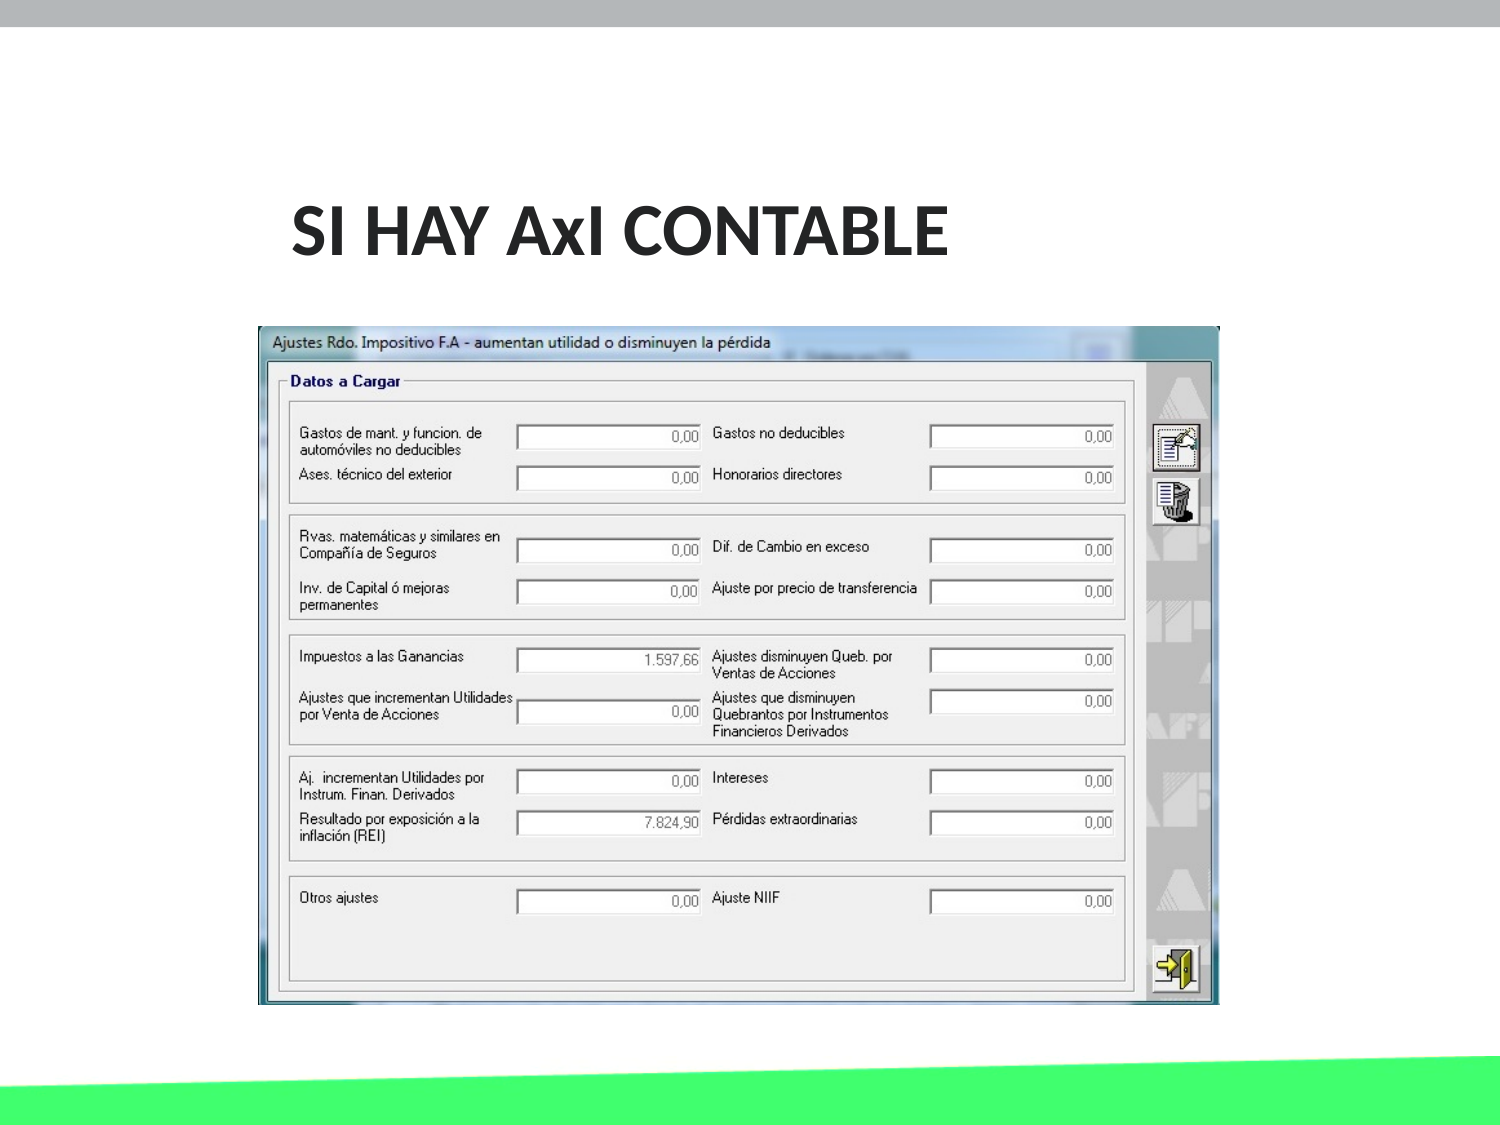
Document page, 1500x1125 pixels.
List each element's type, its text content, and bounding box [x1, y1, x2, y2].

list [258, 325, 1220, 1006]
text_box [0, 0, 1500, 29]
picture [0, 1056, 1500, 1125]
title SI HAY AxI CONTABLE [76, 132, 1166, 320]
